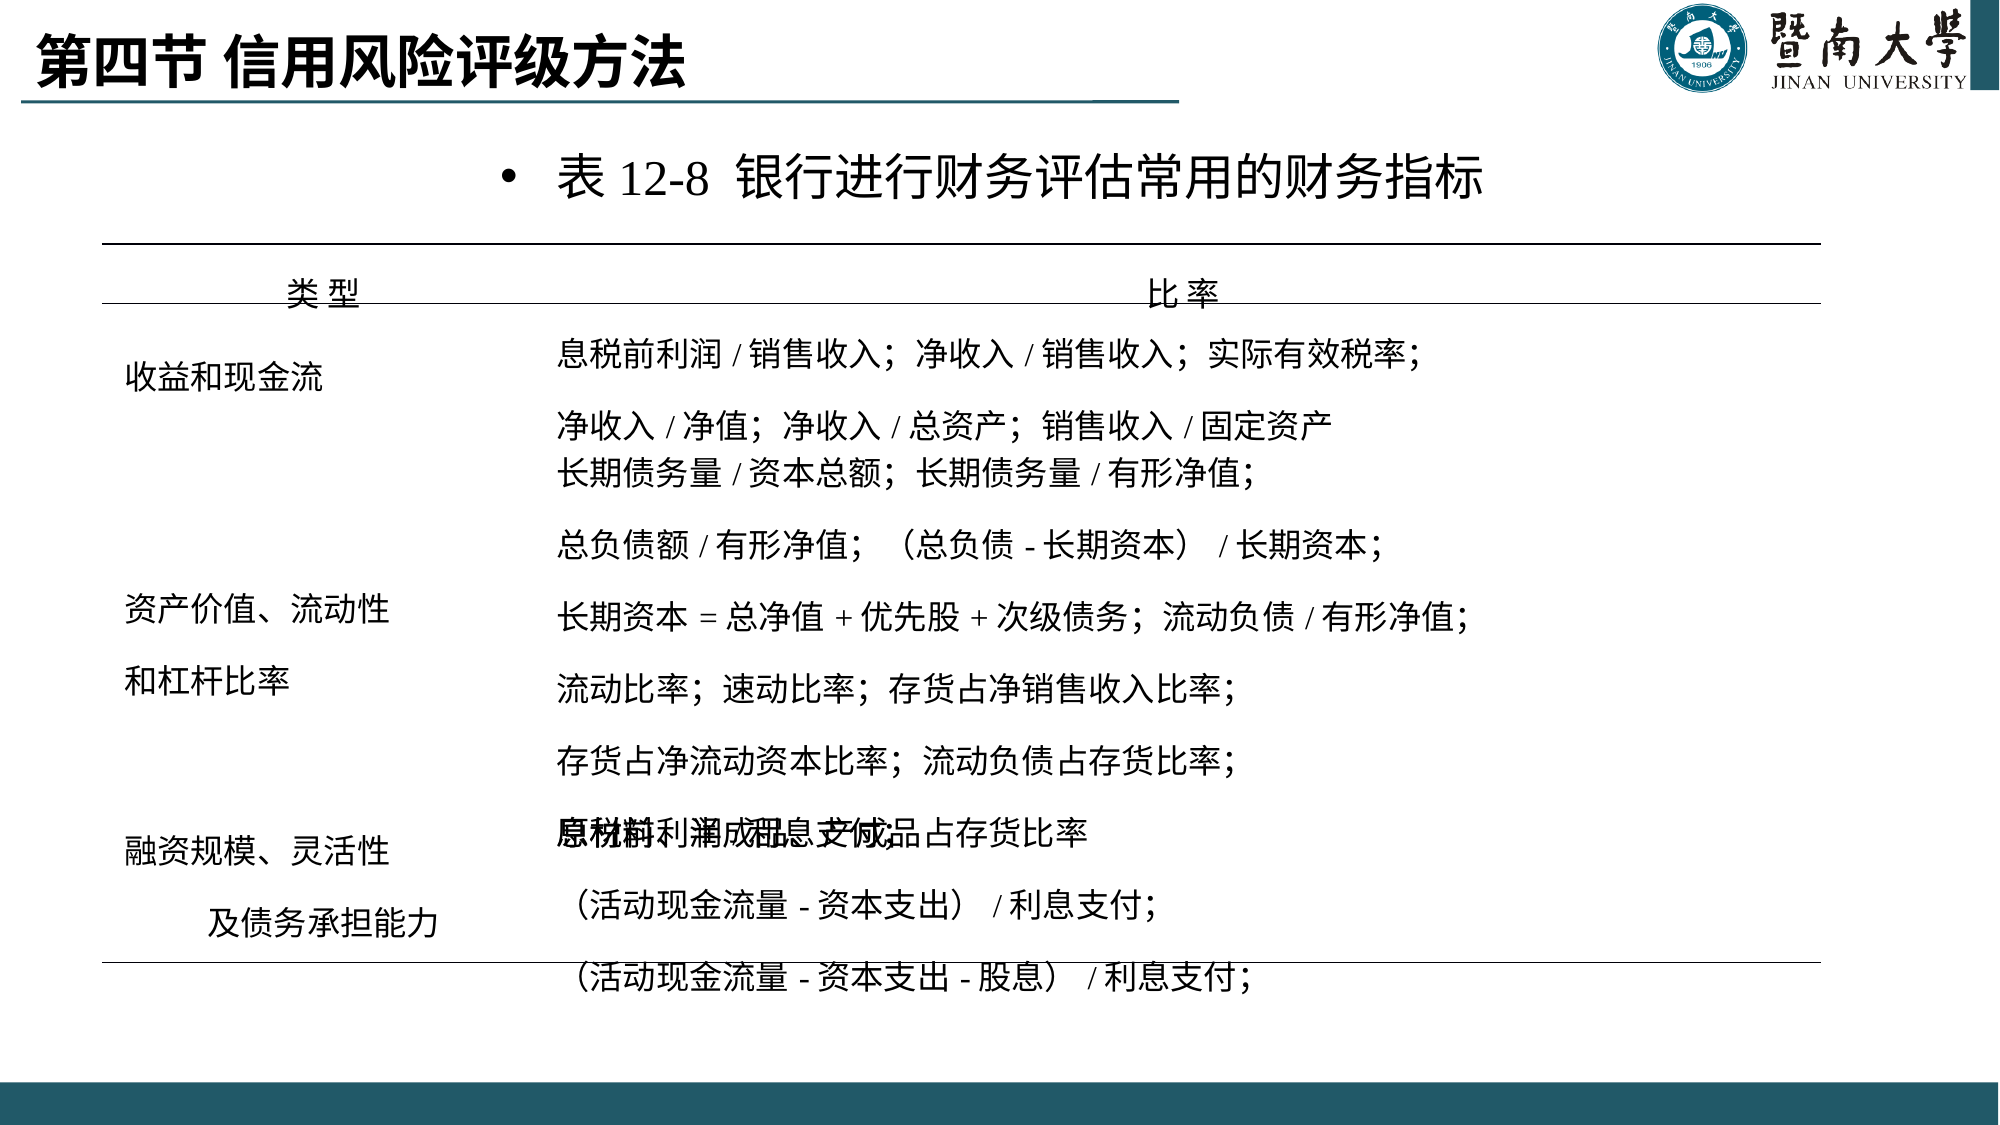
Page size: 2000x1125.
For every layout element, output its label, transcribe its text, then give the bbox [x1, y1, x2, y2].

title 第四节 信用风险评级方法 [19, 0, 1266, 101]
table_cell 收益和现金流 [102, 304, 534, 423]
table_cell 长期债务量/资本总额；长期债务量/有形净值； 总负债额/有形净值；（总负债-长期资本）/长期资本； 长期资本=总净值+优先股+次级债务；流动负债/有形净值； 流动比率；速动比率；存货占净销售收入比率； 存货占净流动资本比率；流动负债占存货比率； 原材料、半成品、产成品占存货比率 [534, 423, 1821, 783]
table_cell 融资规模、灵活性 及债务承担能力 [102, 783, 534, 962]
text_box 表12-8 银行进行财务评估常用的财务指标 [16, 101, 1969, 213]
picture [1657, 3, 1967, 93]
table_header 类 型 [102, 245, 534, 303]
table_cell 息税前利润/销售收入；净收入/销售收入；实际有效税率； 净收入/净值；净收入/总资产；销售收入/固定资产 [534, 304, 1821, 423]
table_cell 息税前利润/利息支付； （活动现金流量-资本支出）/利息支付； （活动现金流量-资本支出-股息）/利息支付； [534, 783, 1821, 962]
table_header 比 率 [534, 245, 1821, 303]
table_cell 资产价值、流动性 和杠杆比率 [102, 423, 534, 783]
